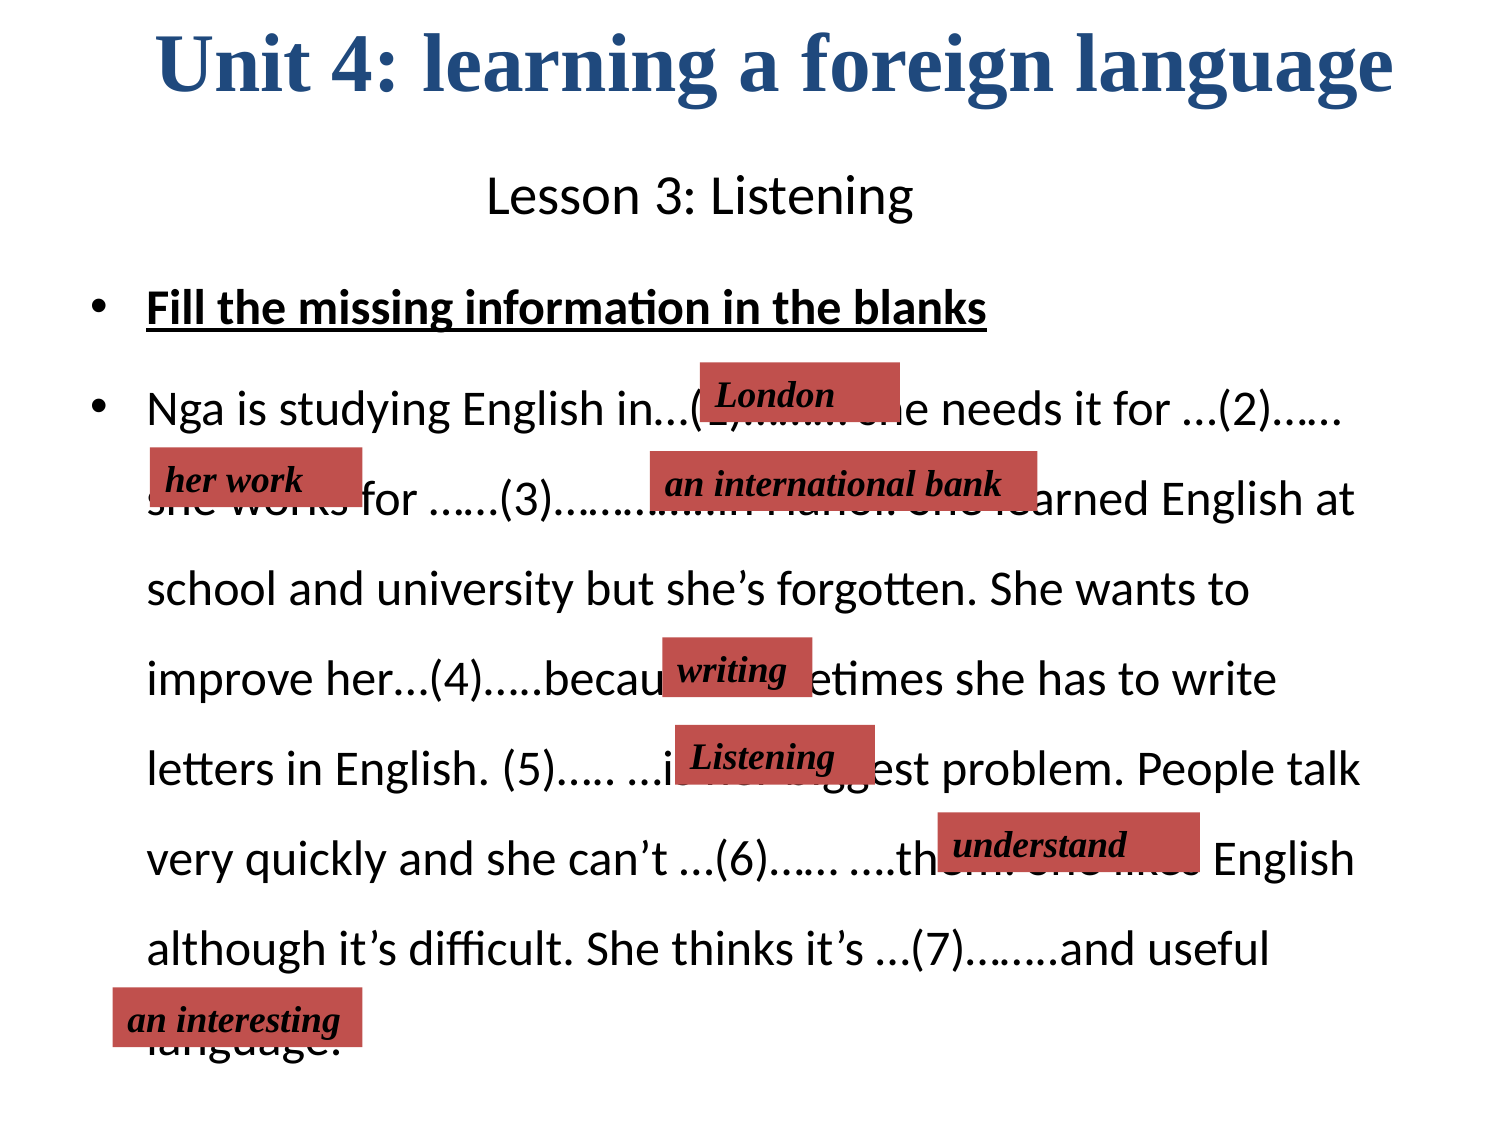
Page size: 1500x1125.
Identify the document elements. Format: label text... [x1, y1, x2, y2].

list Fill the missing information in the blanks Nga is studying English in…(1)……… she needs it for …(2)…… she works for ……(3)…………..in Hanoi. She learned English at school and university but she’s forgotten. She wants to improve her…(4)…..because sometimes she has to write letters in English. (5)….. …is her biggest problem. People talk very quickly and she can’t …(6)…… ….them. She likes English although it’s difficult. She thinks it’s …(7)……..and useful language. [75, 237, 1425, 1075]
text_box writing [662, 637, 813, 698]
text_box an interesting [112, 987, 363, 1048]
text_box Listening [675, 724, 875, 785]
text_box her work [149, 447, 363, 508]
text_box an international bank [649, 451, 1038, 511]
text_box understand [937, 812, 1200, 873]
text_box Unit 4: learning a foreign language [99, 24, 1450, 92]
text_box London [699, 362, 900, 423]
title Lesson 3: Listening [62, 149, 1338, 234]
